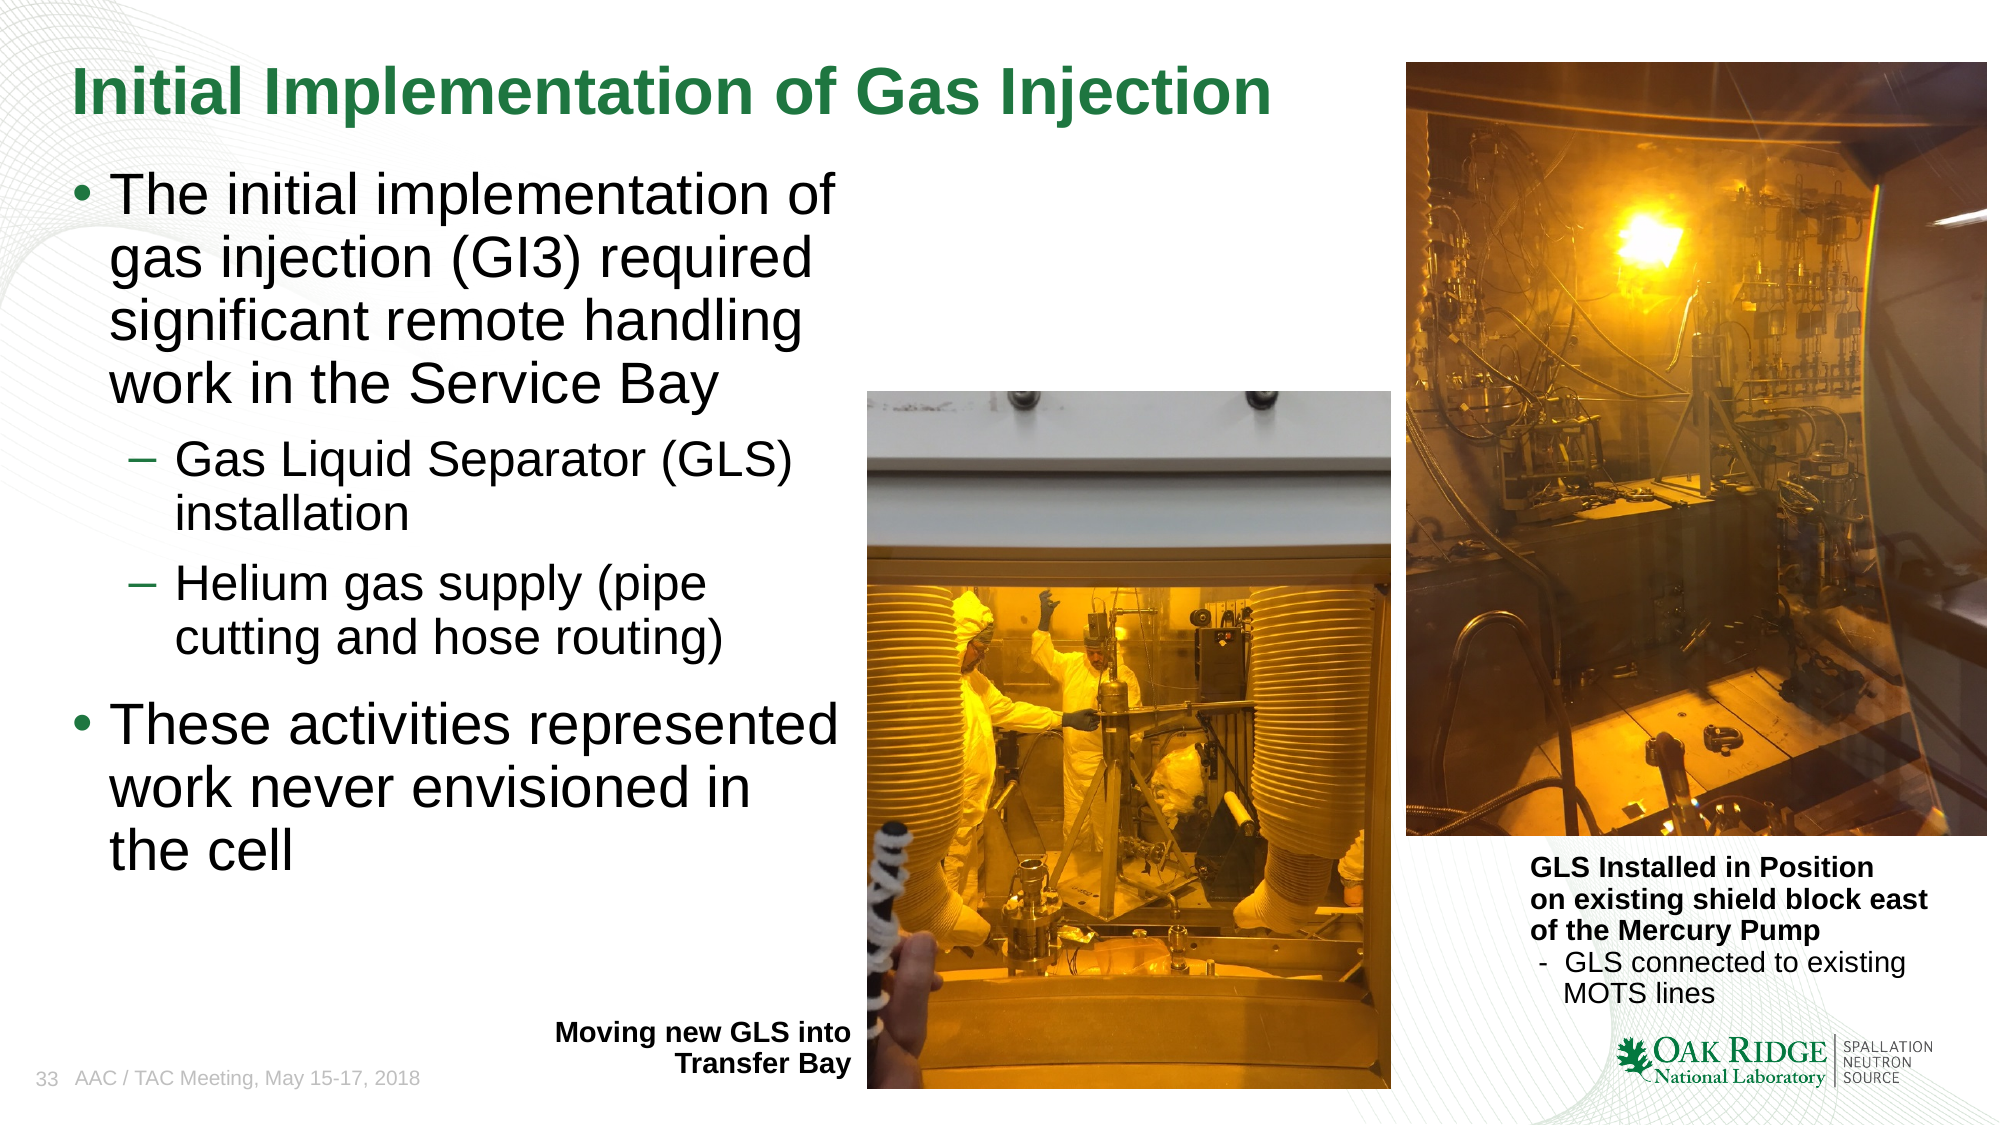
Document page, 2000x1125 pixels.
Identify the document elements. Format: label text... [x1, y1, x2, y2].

text_box GLS Installed in Position on existing shield block east of the Mercury Pump - GLS connected to existing MOTS lines [1515, 845, 1944, 1018]
text_box Moving new GLS into Transfer Bay [539, 1009, 862, 1088]
picture [461, 0, 2000, 1125]
title Initial Implementation of Gas Injection [56, 52, 1931, 137]
list The initial implementation of gas injection (GI3) required significant remote handling work in the Service Bay Gas Liquid Separator (GLS) installation Helium gas supply (pipe cutting and hose routing) These activities represented work never envisioned in the cell [56, 156, 858, 822]
